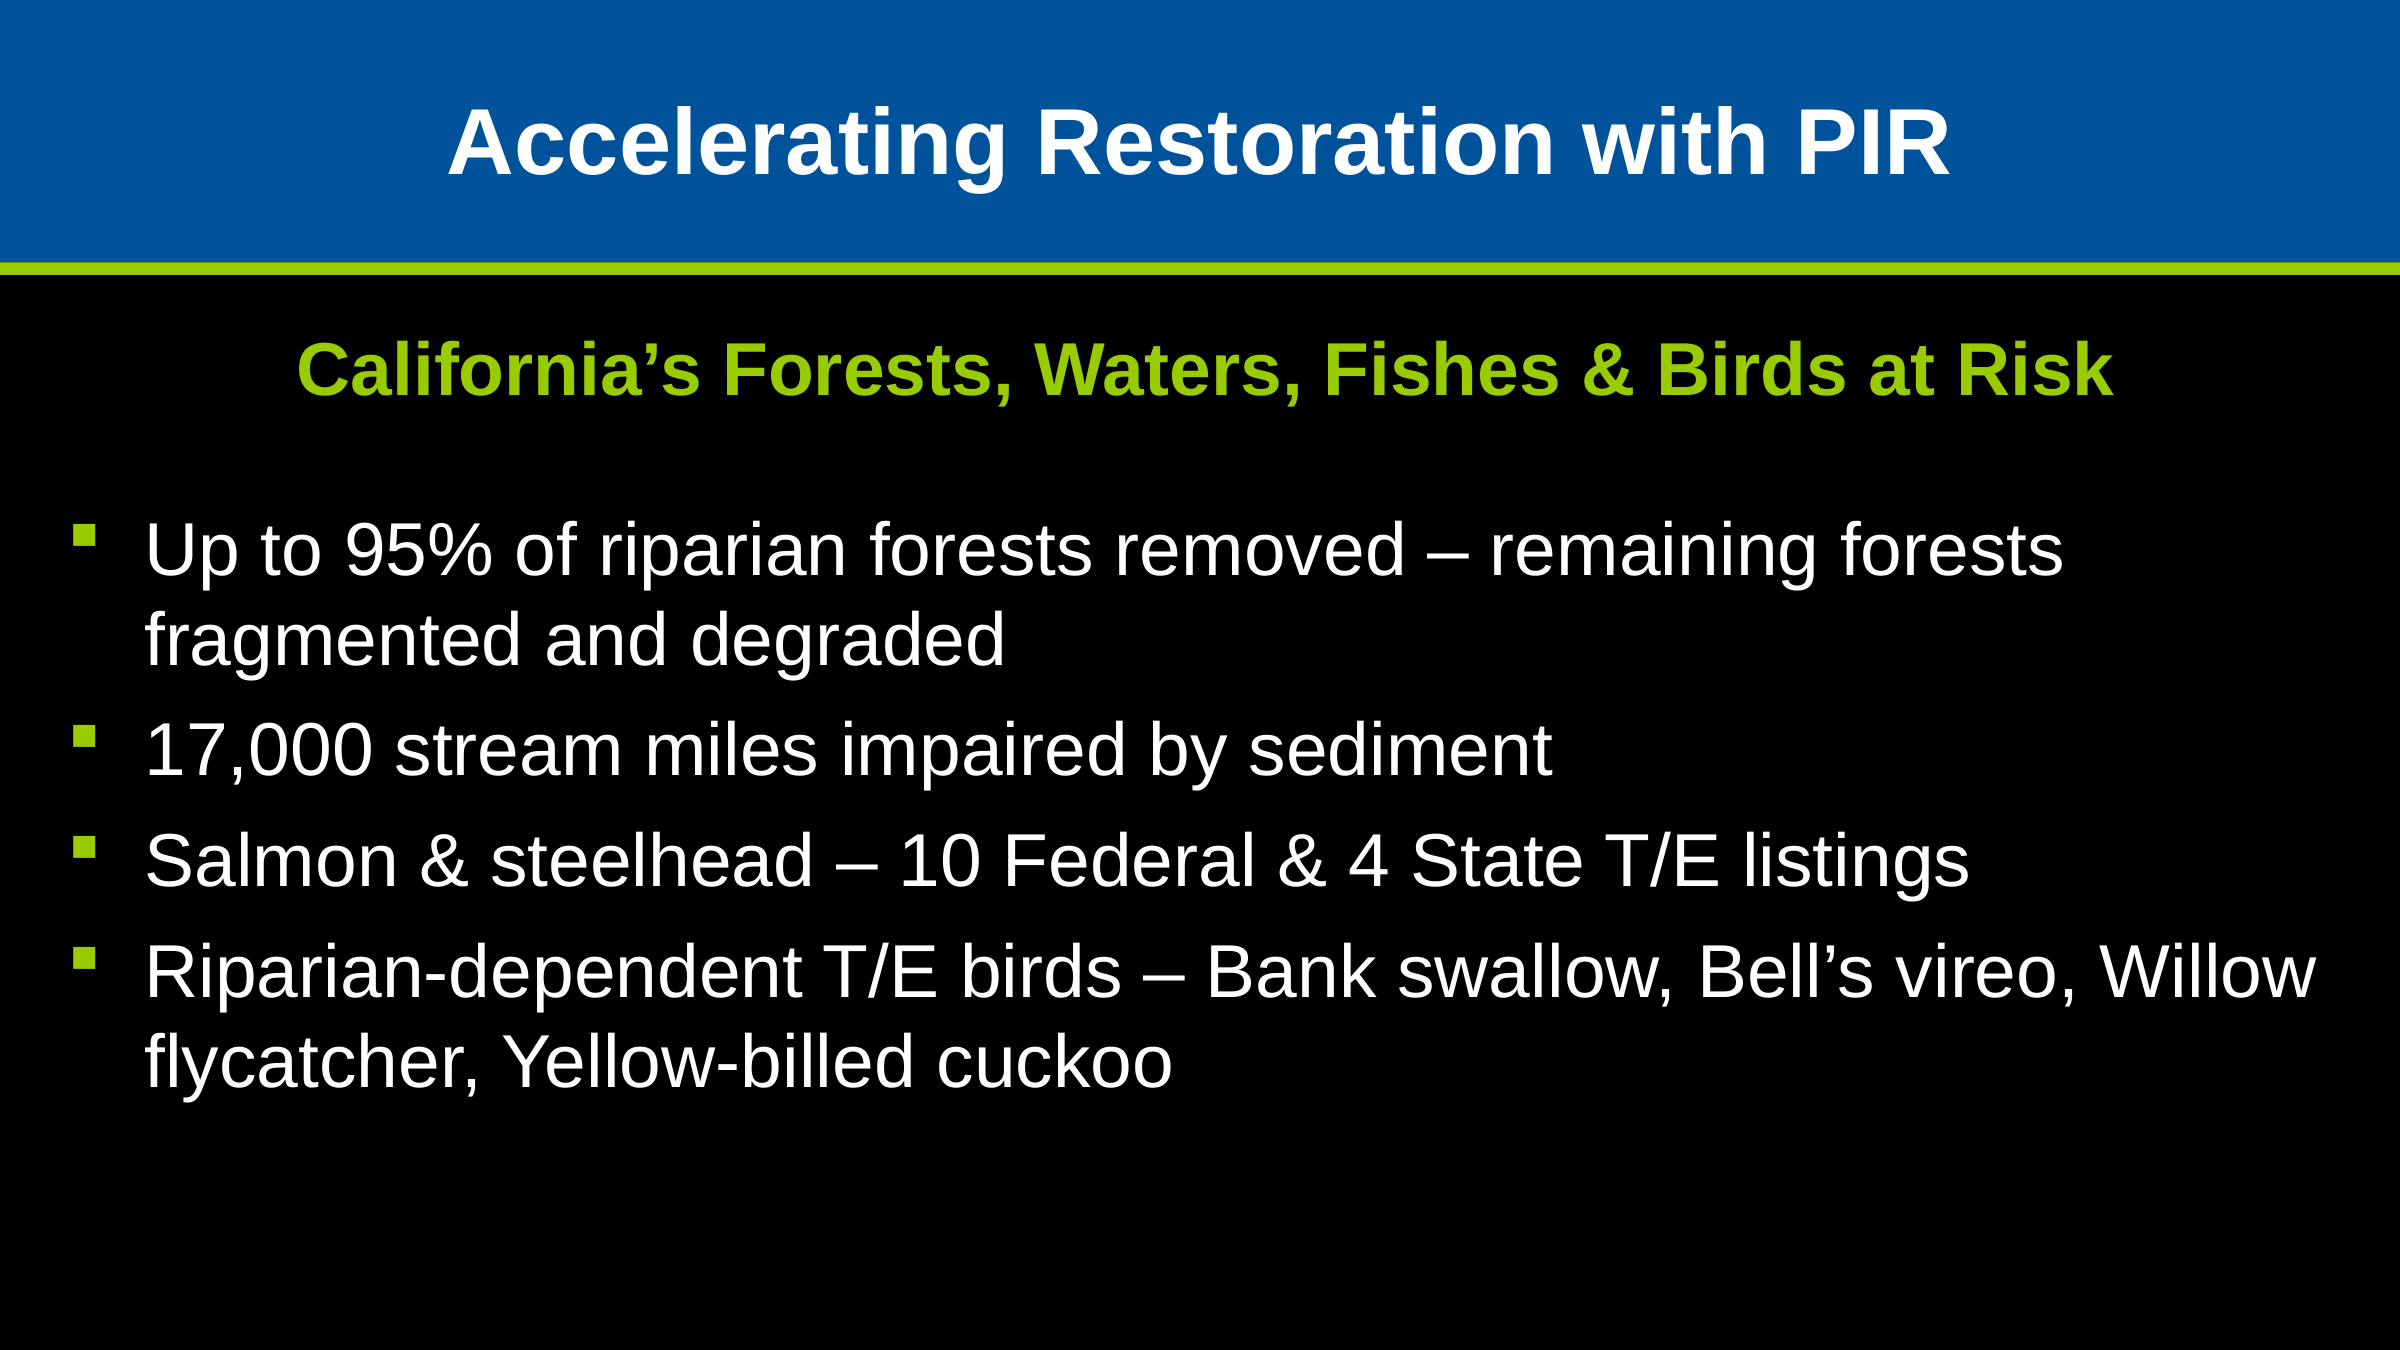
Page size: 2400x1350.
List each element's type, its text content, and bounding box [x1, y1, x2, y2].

text_box [0, 0, 2400, 262]
title Accelerating Restoration with PIR [112, 24, 2288, 251]
text_box California’s Forests, Waters, Fishes & Birds at Risk Up to 95% of riparian forests removed – remaining forests fragmented and degraded 17,000 stream miles impaired by sediment Salmon & steelhead – 10 Federal & 4 State T/E listings Riparian-dependent T/E birds – Bank swallow, Bell’s vireo, Willow flycatcher, Yellow-billed cuckoo [53, 312, 2360, 1110]
text_box [0, 262, 2400, 275]
